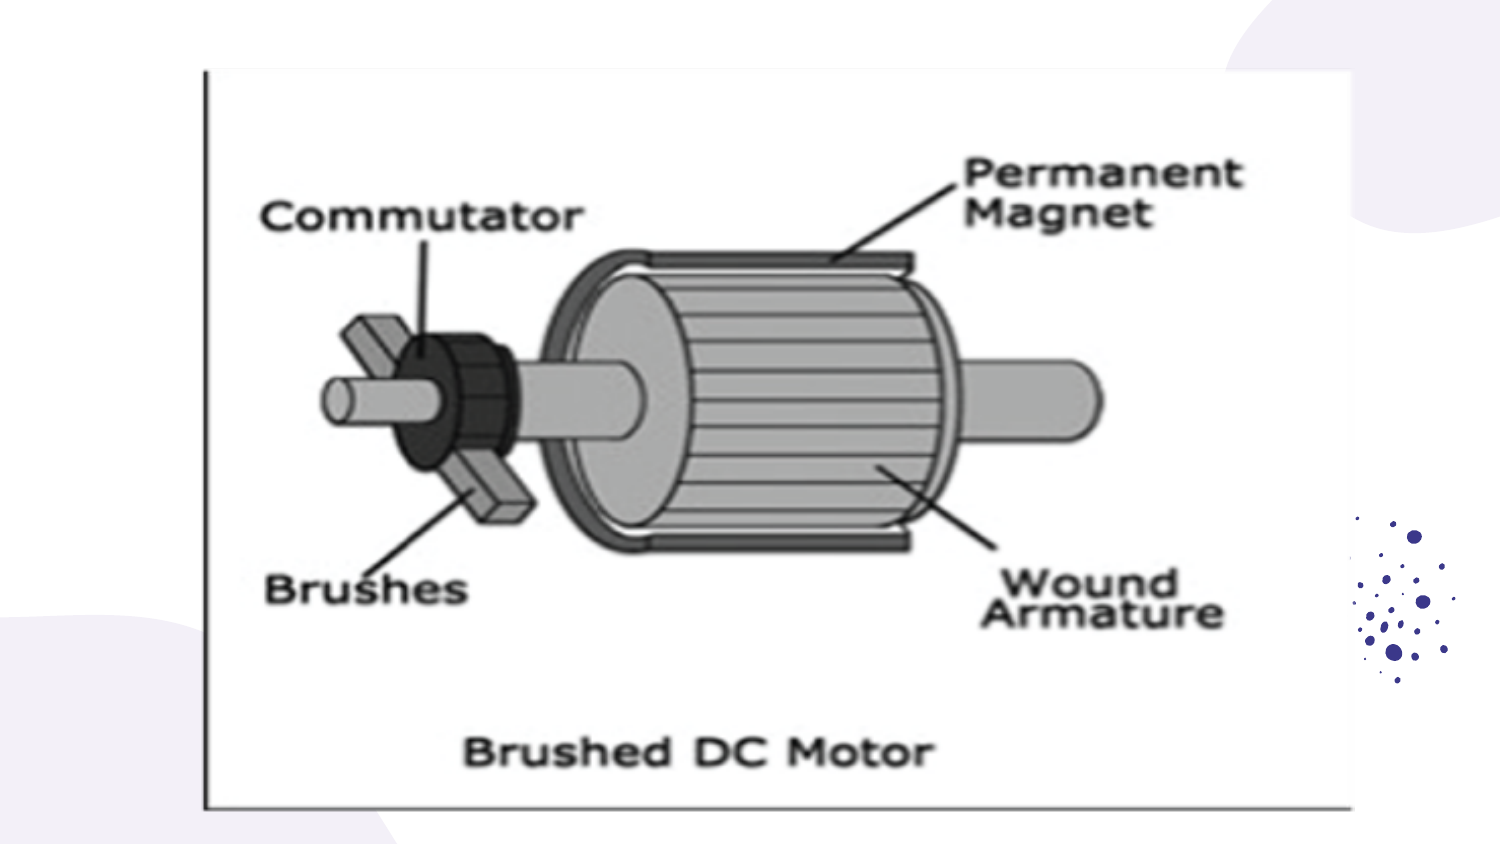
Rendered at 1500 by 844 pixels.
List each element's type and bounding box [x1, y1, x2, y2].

picture [194, 25, 1355, 844]
